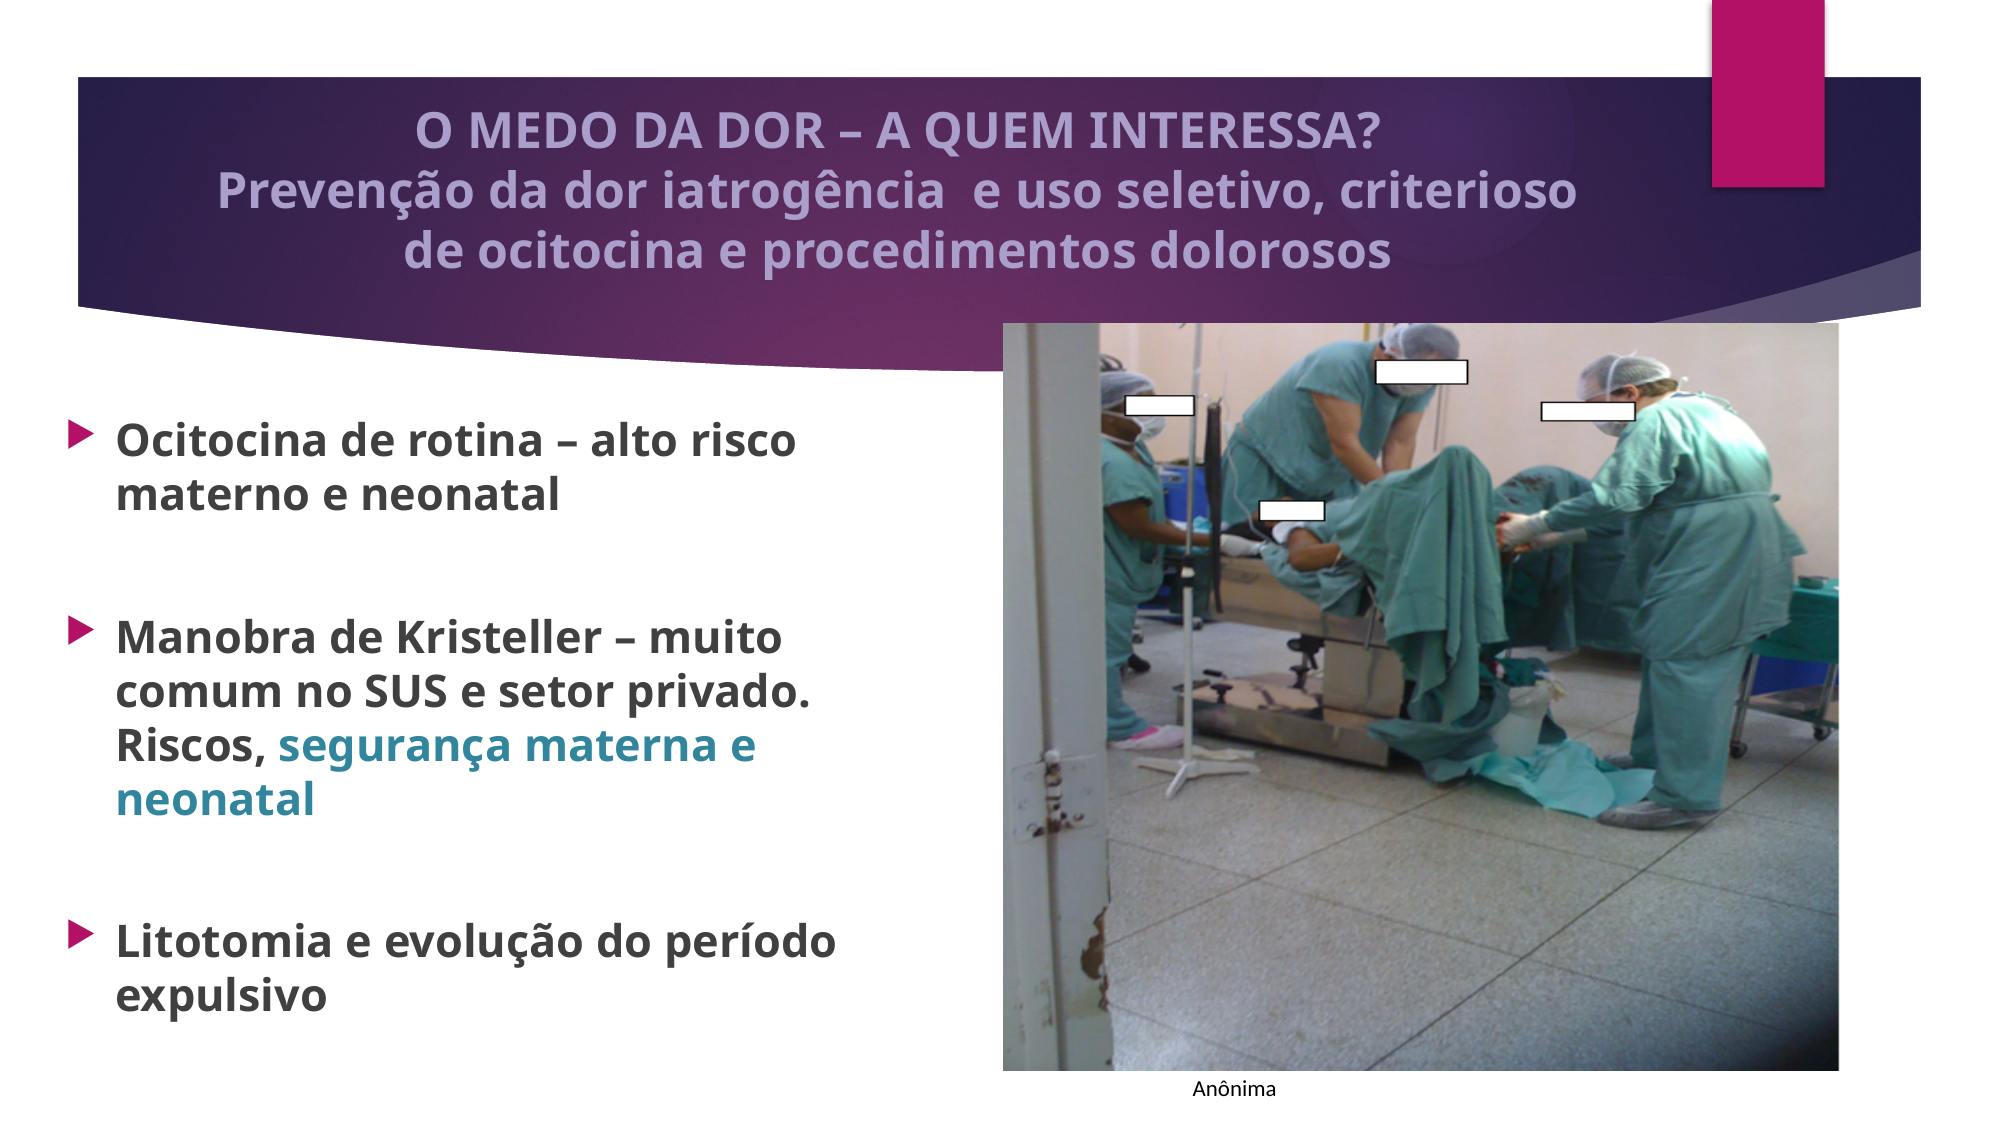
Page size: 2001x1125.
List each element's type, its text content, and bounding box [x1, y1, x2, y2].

title O MEDO DA DOR – A QUEM INTERESSA? Prevenção da dor iatrogência e uso seletivo, criterioso de ocitocina e procedimentos dolorosos [169, 94, 1627, 283]
list Ocitocina de rotina – alto risco materno e neonatal Manobra de Kristeller – muito comum no SUS e setor privado. Riscos, segurança materna e neonatal Litotomia e evolução do período expulsivo [49, 404, 961, 1036]
text_box Anônima [1177, 1080, 1292, 1109]
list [1002, 323, 1841, 1071]
